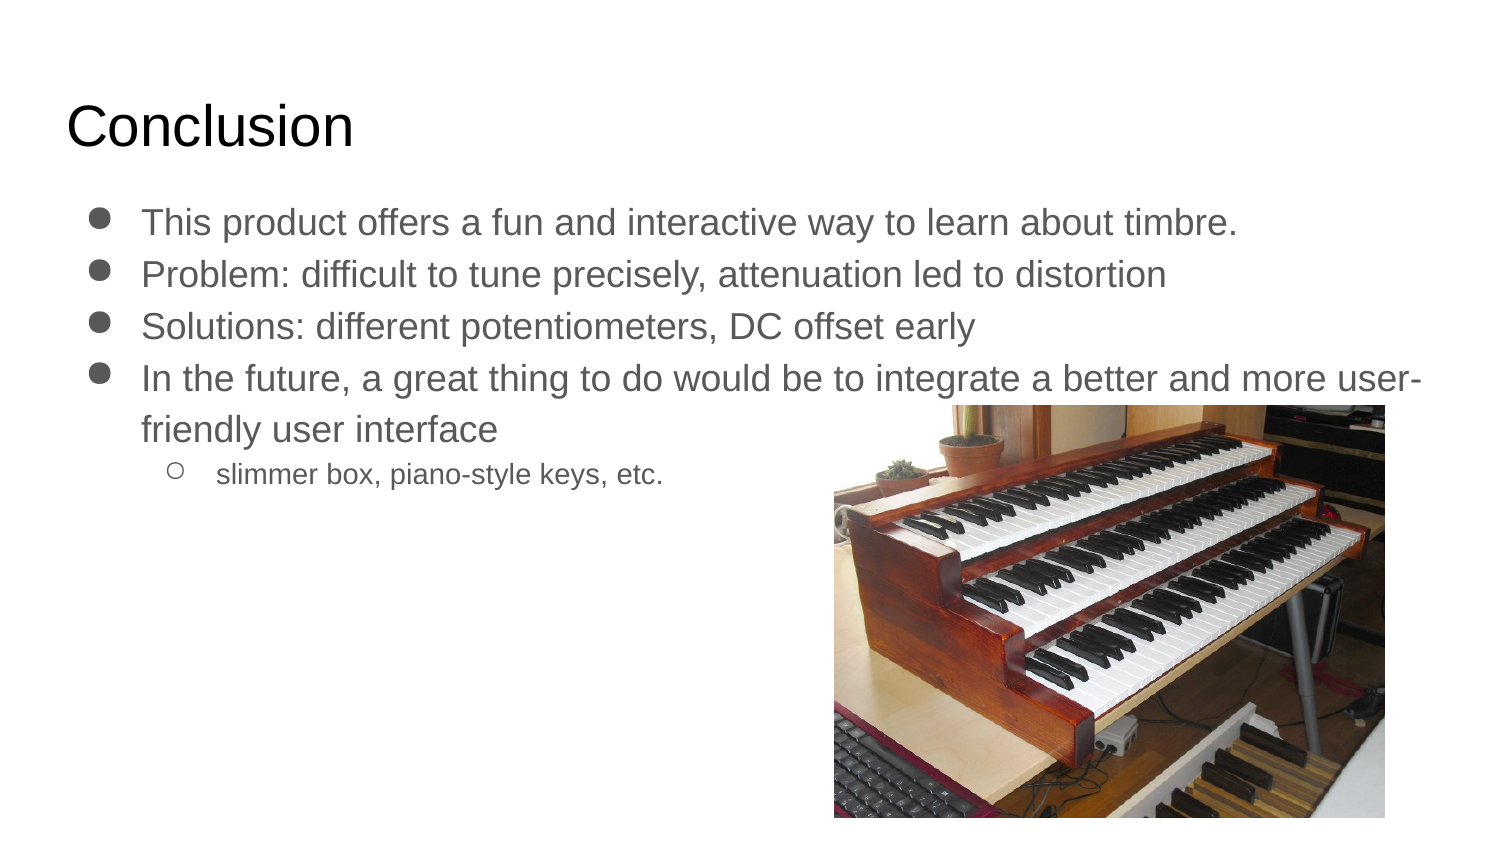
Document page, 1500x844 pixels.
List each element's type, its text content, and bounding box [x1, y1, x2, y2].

picture [834, 405, 1385, 819]
list This product offers a fun and interactive way to learn about timbre. Problem: difficult to tune precisely, attenuation led to distortion Solutions: different potentiometers, DC offset early In the future, a great thing to do would be to integrate a better and more user-friendly user interface slimmer box, piano-style keys, etc. [51, 176, 1449, 737]
title Conclusion [51, 72, 1449, 167]
